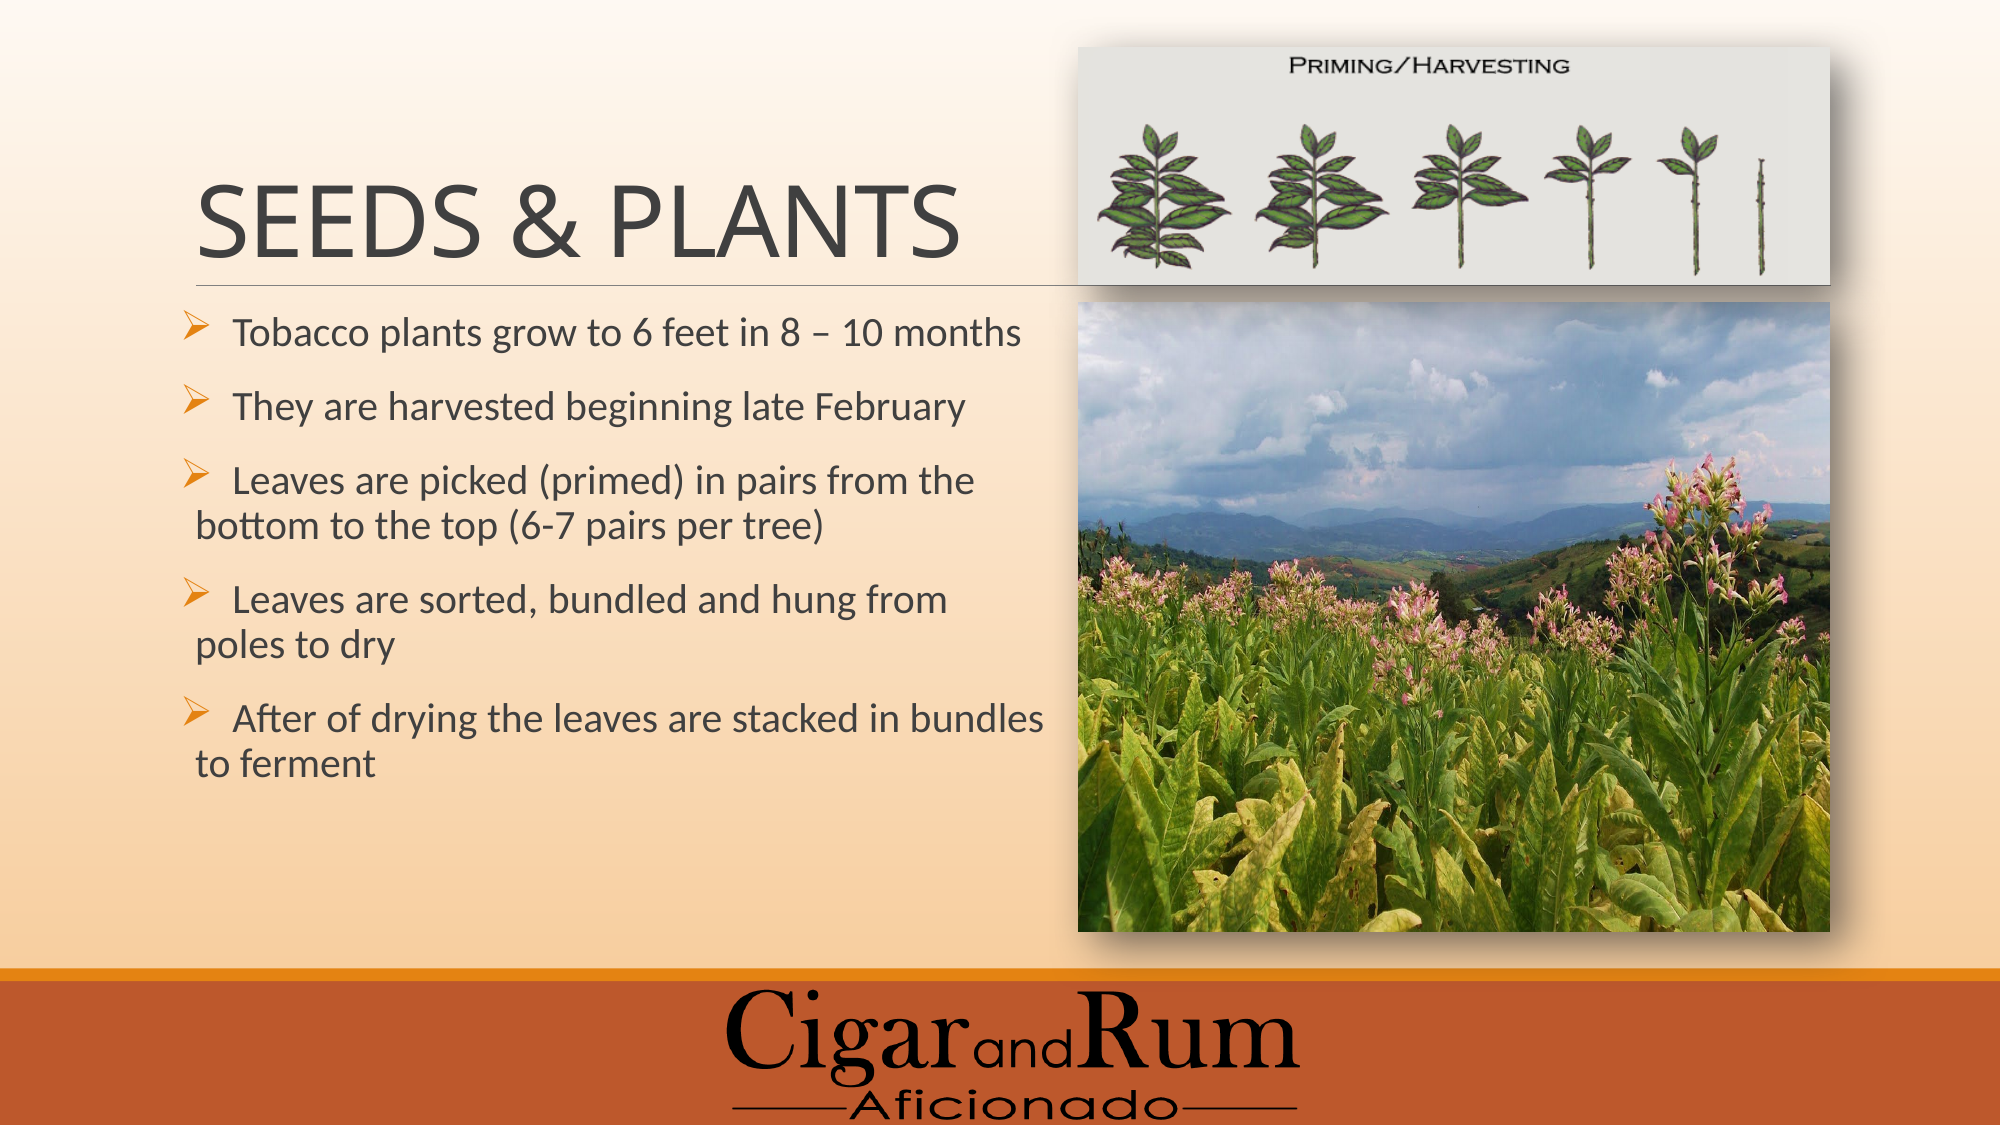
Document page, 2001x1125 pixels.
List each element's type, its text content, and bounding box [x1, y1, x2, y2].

list Tobacco plants grow to 6 feet in 8 – 10 months They are harvested beginning late February Leaves are picked (primed) in pairs from the bottom to the top (6-7 pairs per tree) Leaves are sorted, bundled and hung from poles to dry After of drying the leaves are stacked in bundles to ferment [180, 302, 1046, 963]
picture [1078, 47, 1831, 286]
picture [1078, 302, 1831, 932]
title SEEDS & PLANTS [180, 47, 1074, 285]
picture [726, 989, 1300, 1120]
